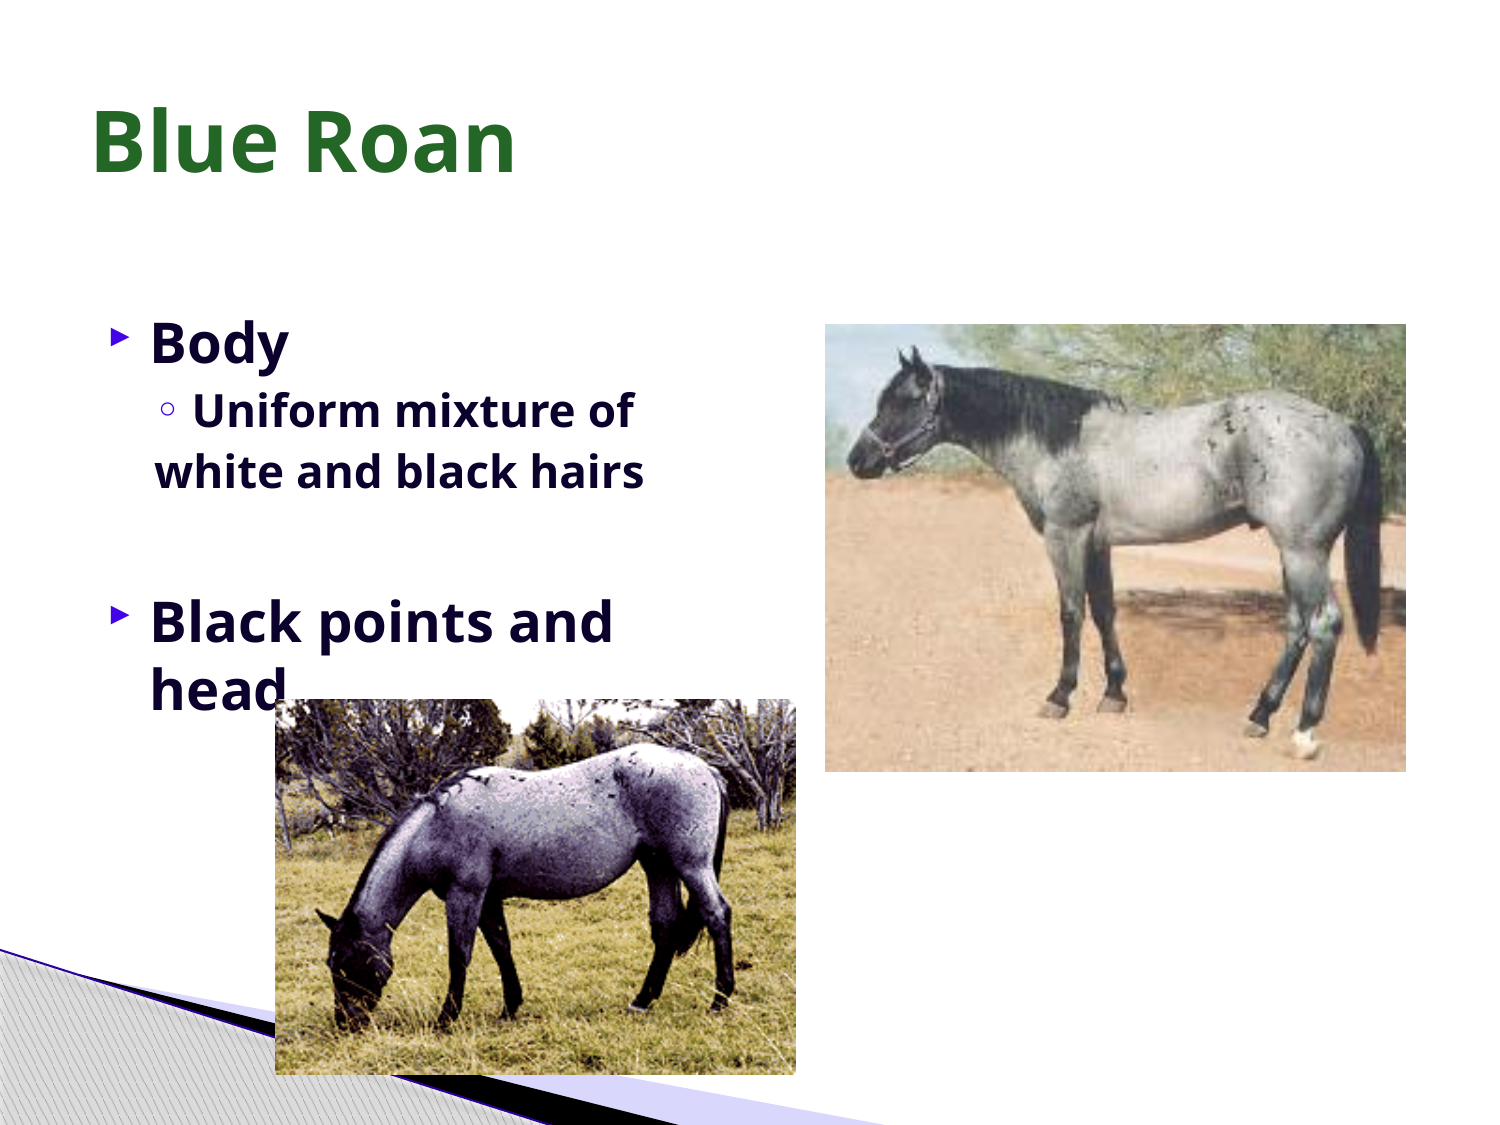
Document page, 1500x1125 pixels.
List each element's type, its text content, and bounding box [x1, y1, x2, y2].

picture [824, 324, 1406, 773]
title Blue Roan [75, 45, 1425, 233]
picture [274, 699, 797, 1075]
list Body Uniform mixture of white and black hairs Black points and head [75, 299, 750, 1035]
